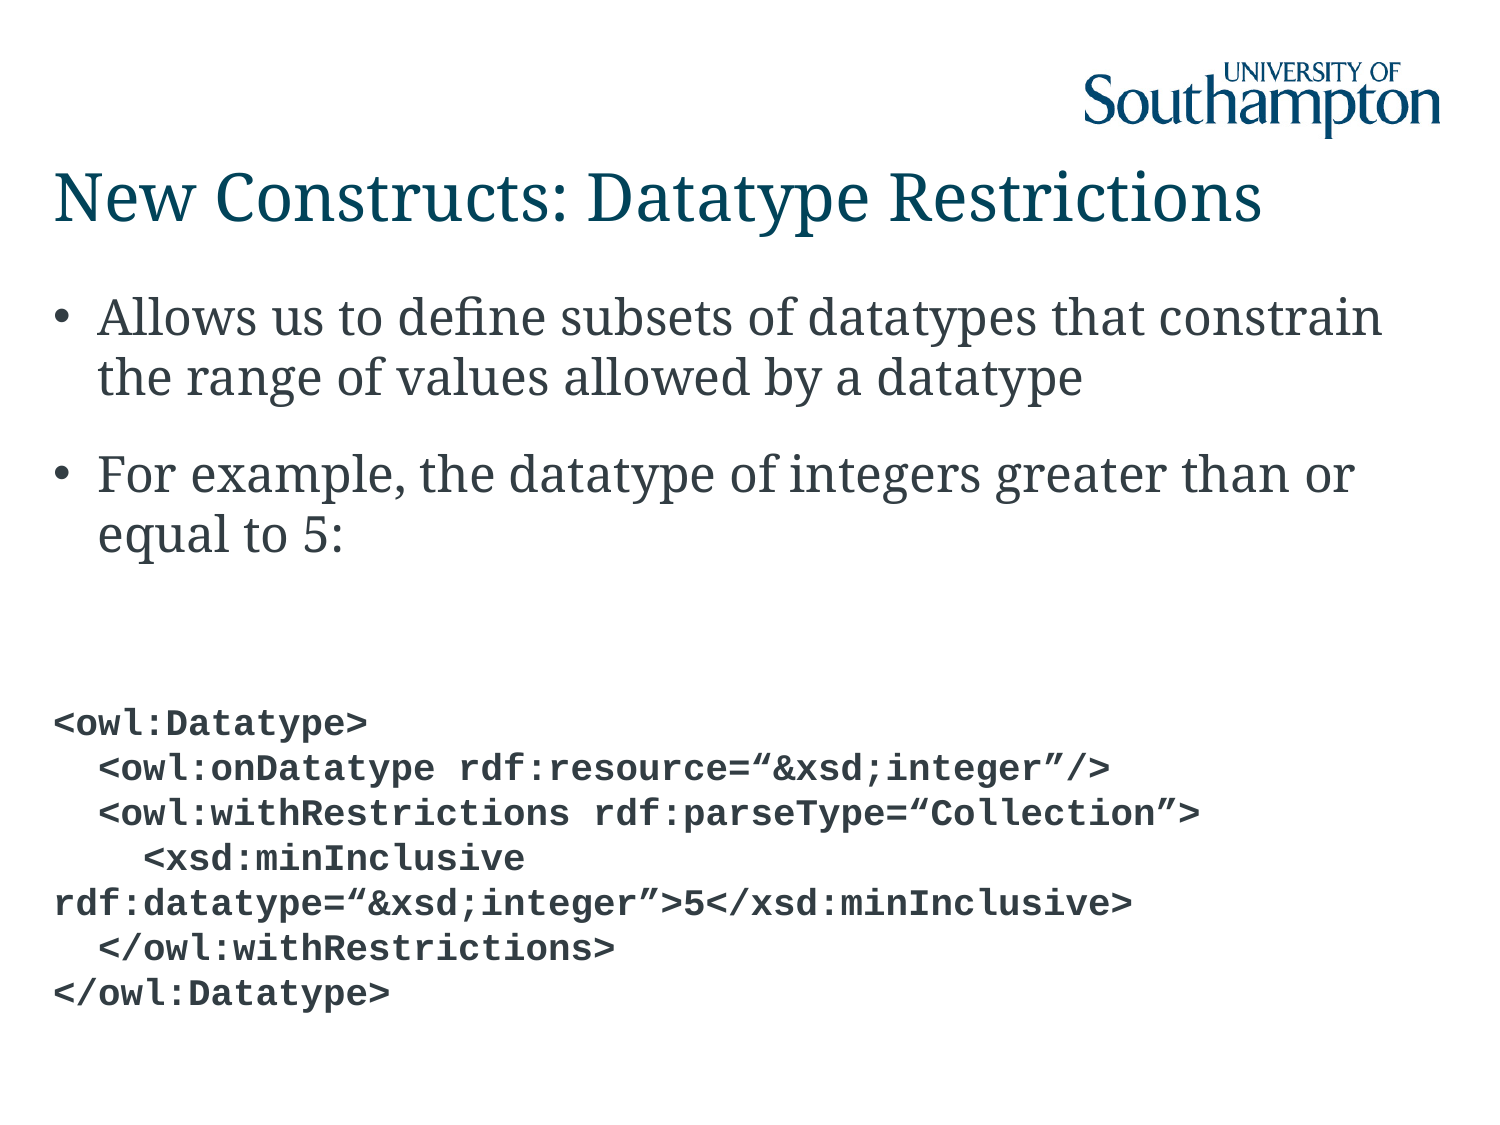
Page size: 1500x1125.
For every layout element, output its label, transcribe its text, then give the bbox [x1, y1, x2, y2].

picture [1085, 62, 1440, 139]
list Allows us to define subsets of datatypes that constrain the range of values allowed by a datatype For example, the datatype of integers greater than or equal to 5: <owl:Datatype> <owl:onDatatype rdf:resource=“&xsd;integer”/> <owl:withRestrictions rdf:parseType=“Collection”> <xsd:minInclusive rdf:datatype=“&xsd;integer”>5</xsd:minInclusive> </owl:withRestrictions> </owl:Datatype> [52, 277, 1448, 1011]
title New Constructs: Datatype Restrictions [52, 147, 1448, 255]
